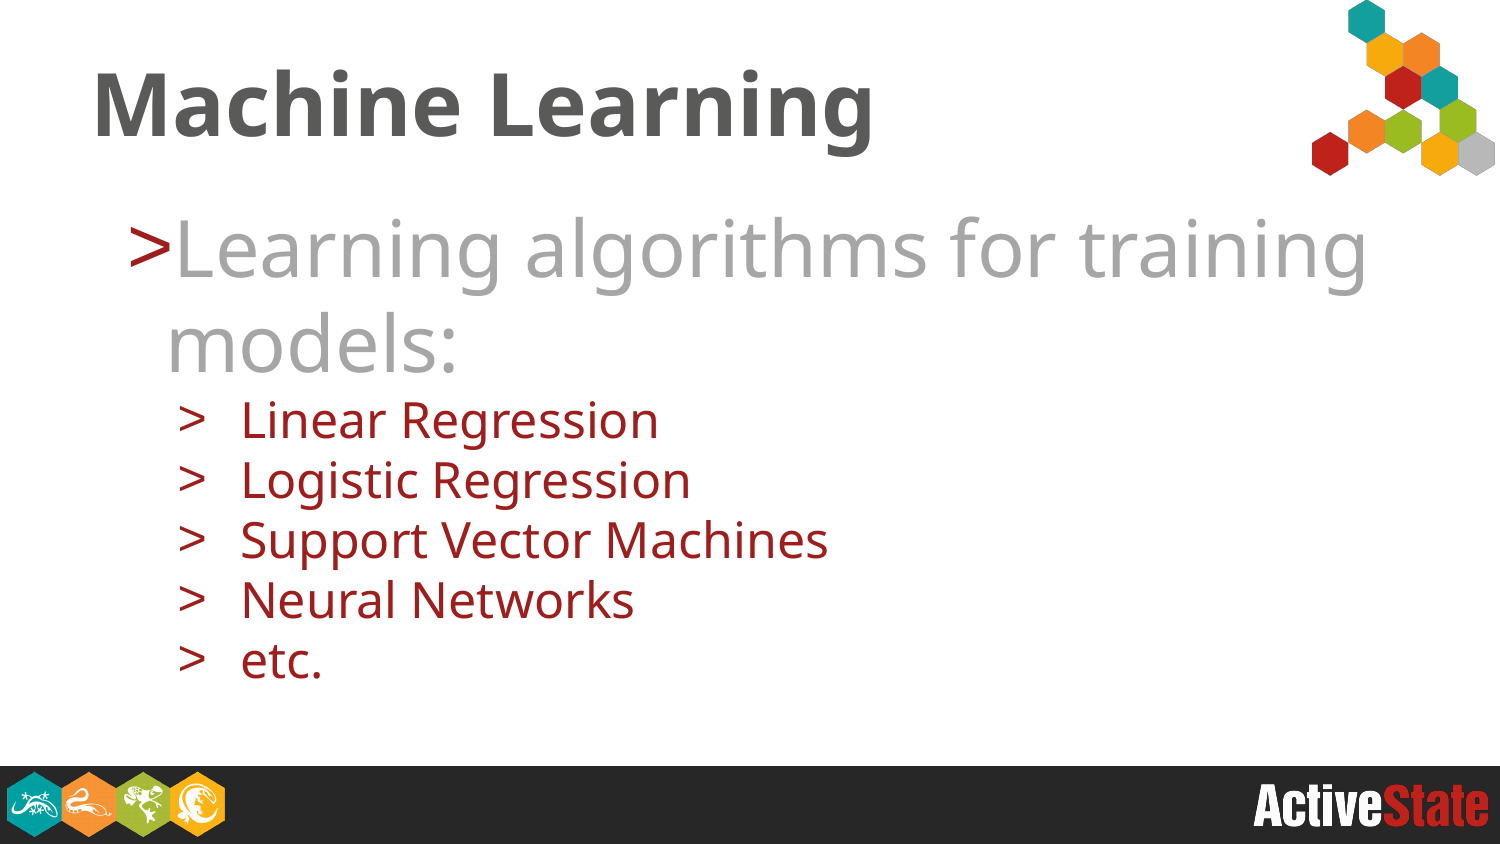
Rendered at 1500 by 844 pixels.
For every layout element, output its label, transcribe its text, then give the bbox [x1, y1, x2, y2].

picture [1250, 781, 1491, 830]
picture [7, 762, 229, 844]
picture [1289, 0, 1500, 183]
list Learning algorithms for training models: Linear Regression Logistic Regression Support Vector Machines Neural Networks etc. [75, 183, 1425, 754]
title Machine Learning [75, 33, 1425, 175]
